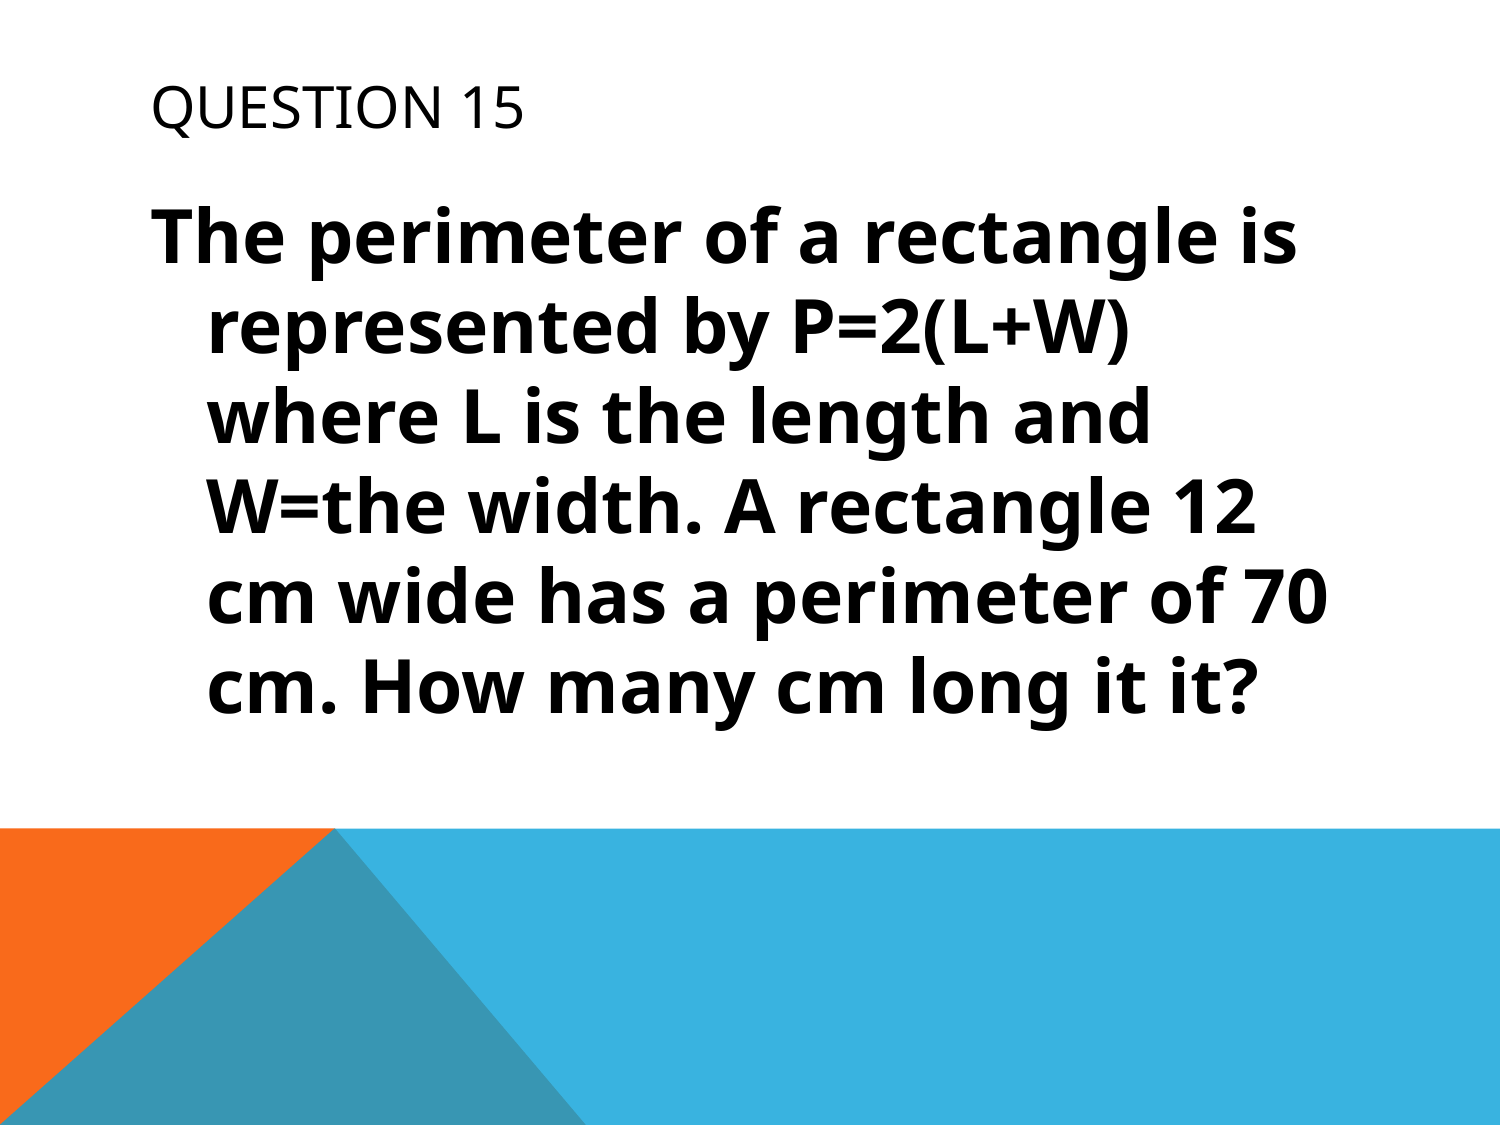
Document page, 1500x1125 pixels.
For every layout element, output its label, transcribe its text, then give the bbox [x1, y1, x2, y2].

list The perimeter of a rectangle is represented by P=2(L+W) where L is the length and W=the width. A rectangle 12 cm wide has a perimeter of 70 cm. How many cm long it it? [135, 180, 1369, 768]
title Question 15 [135, 60, 1369, 150]
